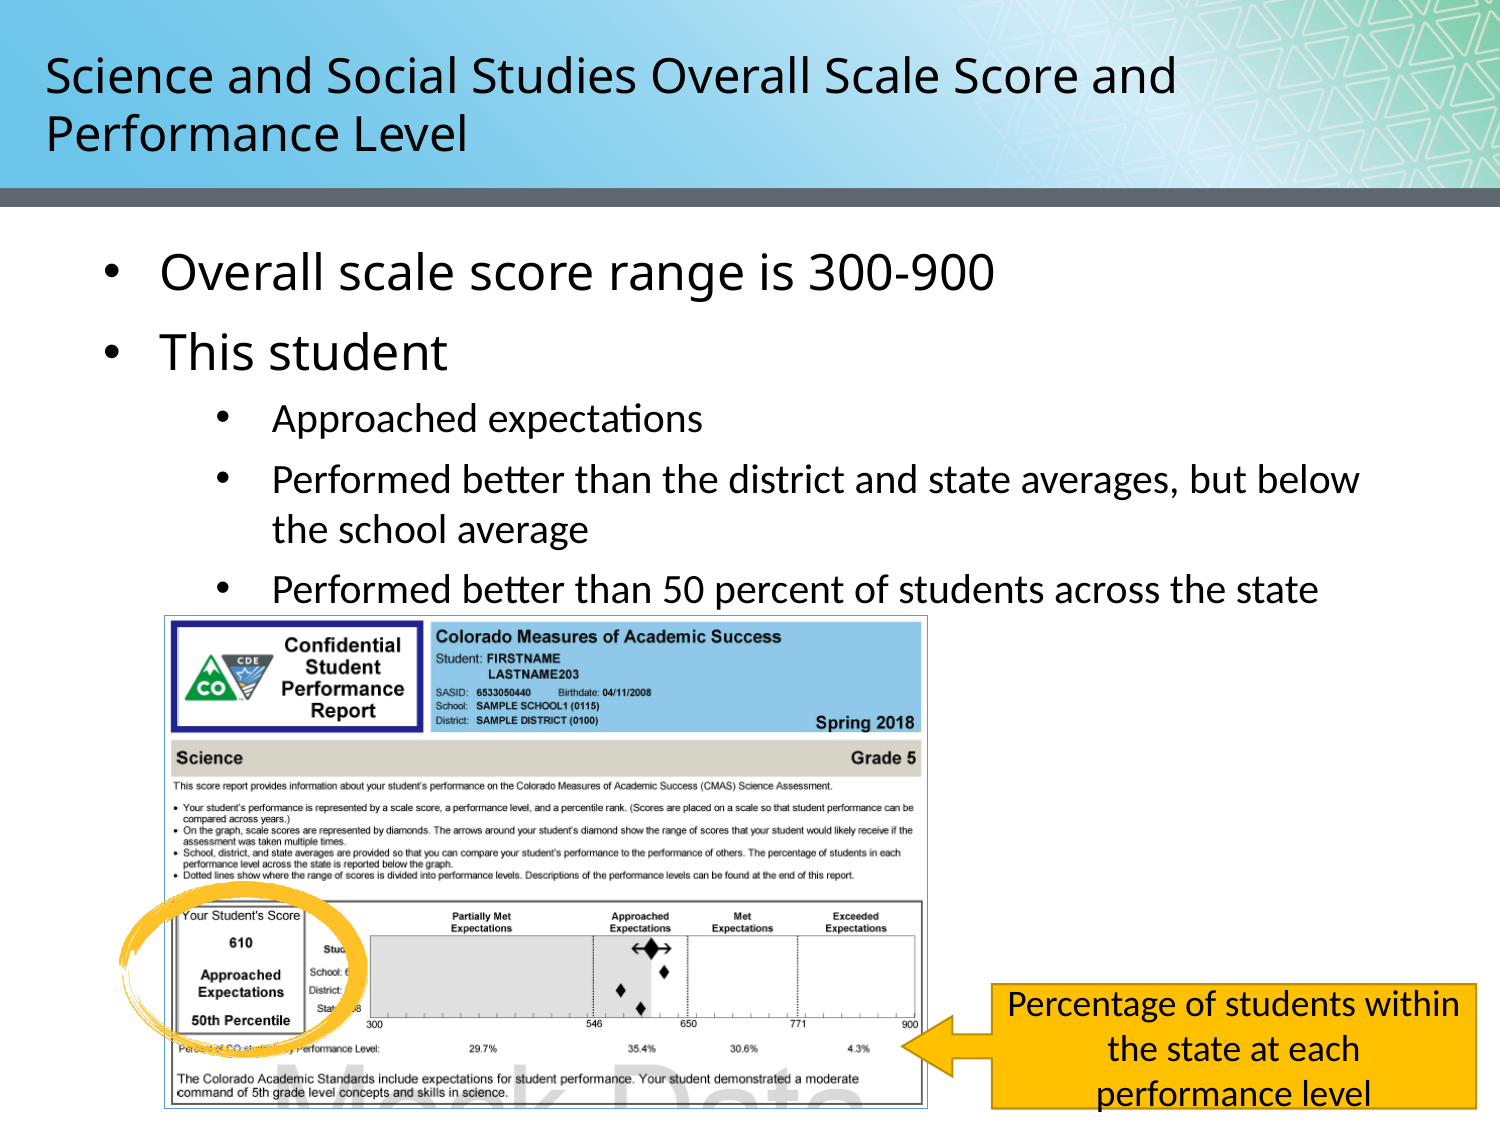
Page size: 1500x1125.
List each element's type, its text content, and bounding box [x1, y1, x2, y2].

picture [1312, 1021, 1482, 1113]
title Science and Social Studies Overall Scale Score and Performance Level [45, 45, 1339, 162]
picture [119, 615, 928, 1109]
list Overall scale score range is 300-900 This student Approached expectations Performed better than the district and state averages, but below the school average Performed better than 50 percent of students across the state [103, 239, 1397, 954]
picture [0, 0, 1500, 207]
text_box Percentage of students within the state at each performance level [928, 983, 1478, 1110]
